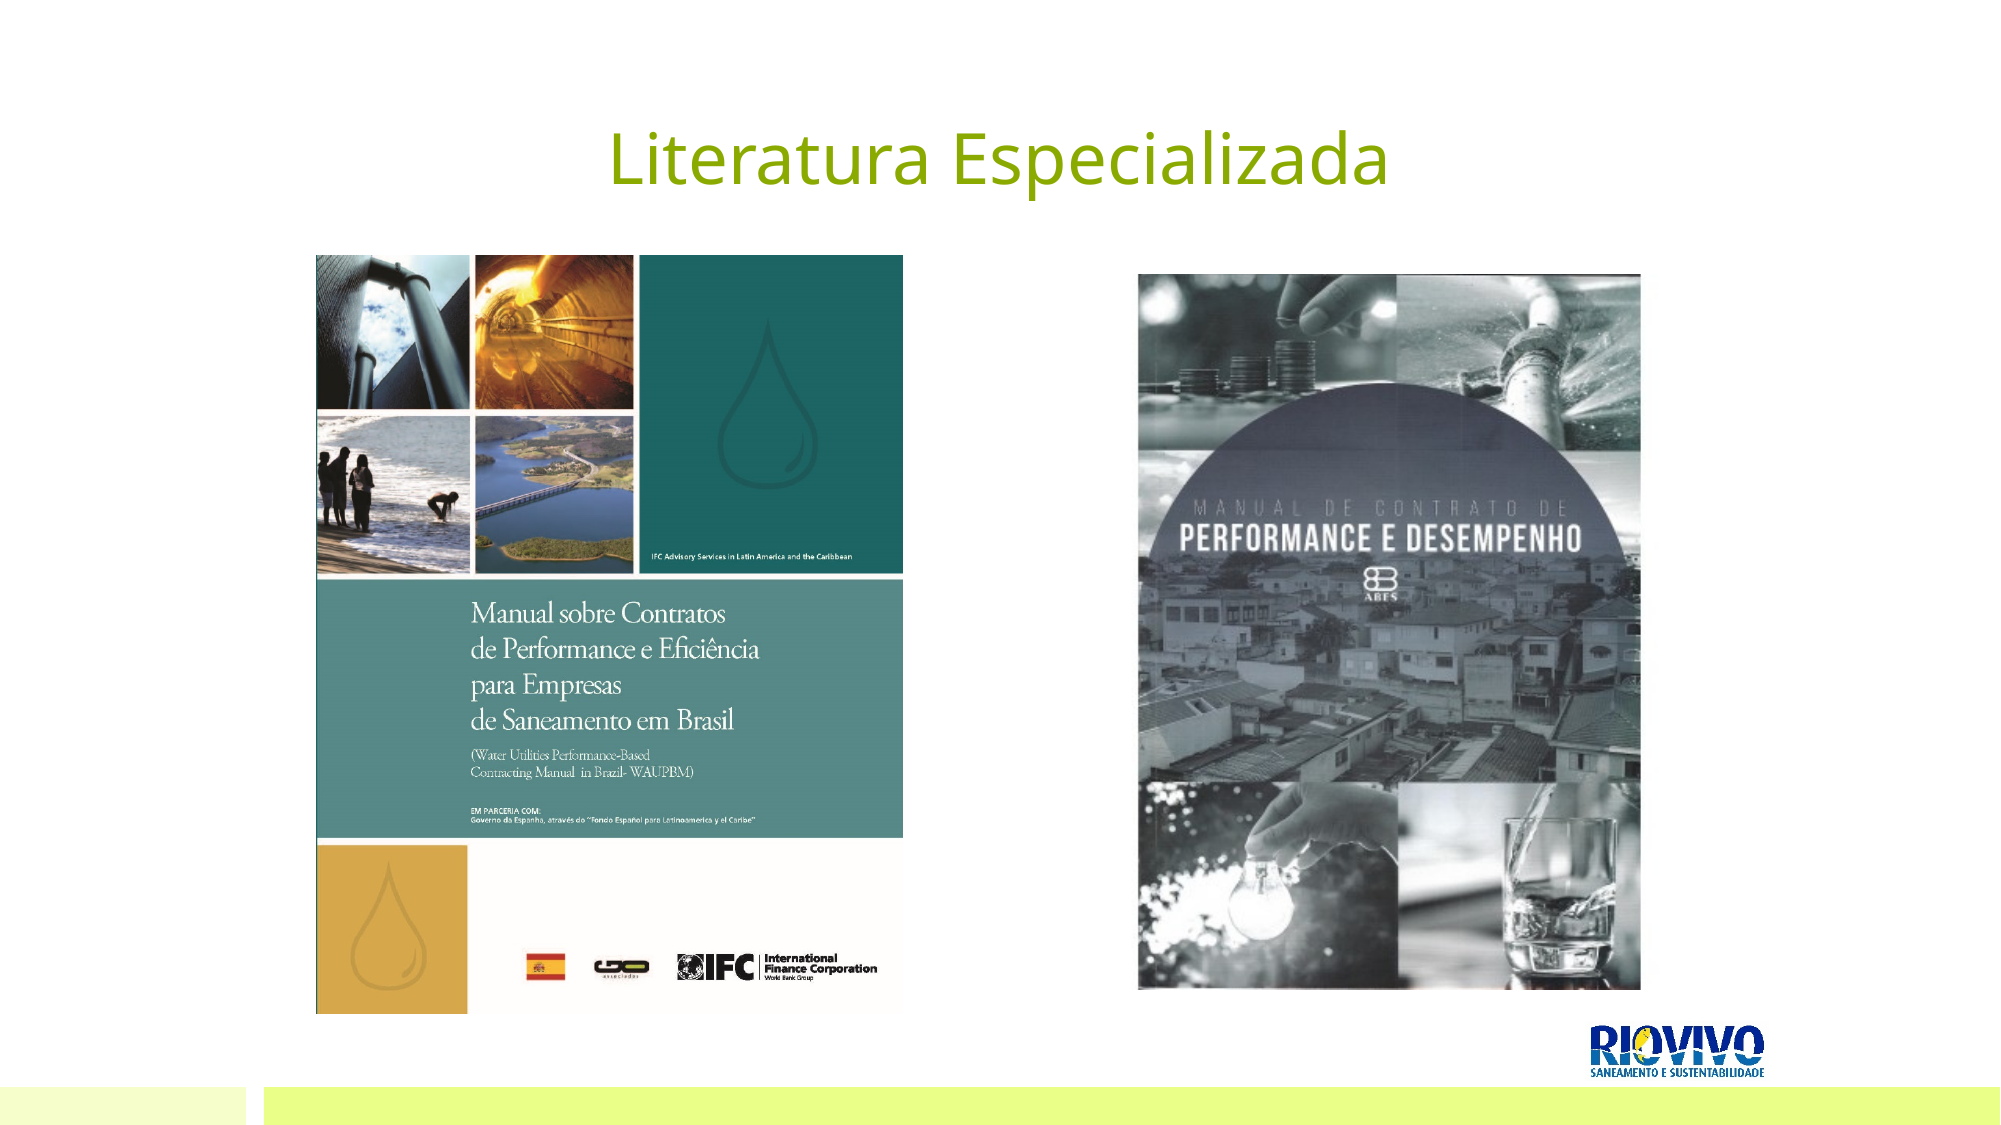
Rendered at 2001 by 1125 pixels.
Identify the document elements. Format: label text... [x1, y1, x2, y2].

picture [1585, 1021, 1769, 1081]
title Literatura Especializada [231, 45, 1769, 207]
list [1032, 274, 1749, 990]
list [316, 255, 903, 1014]
